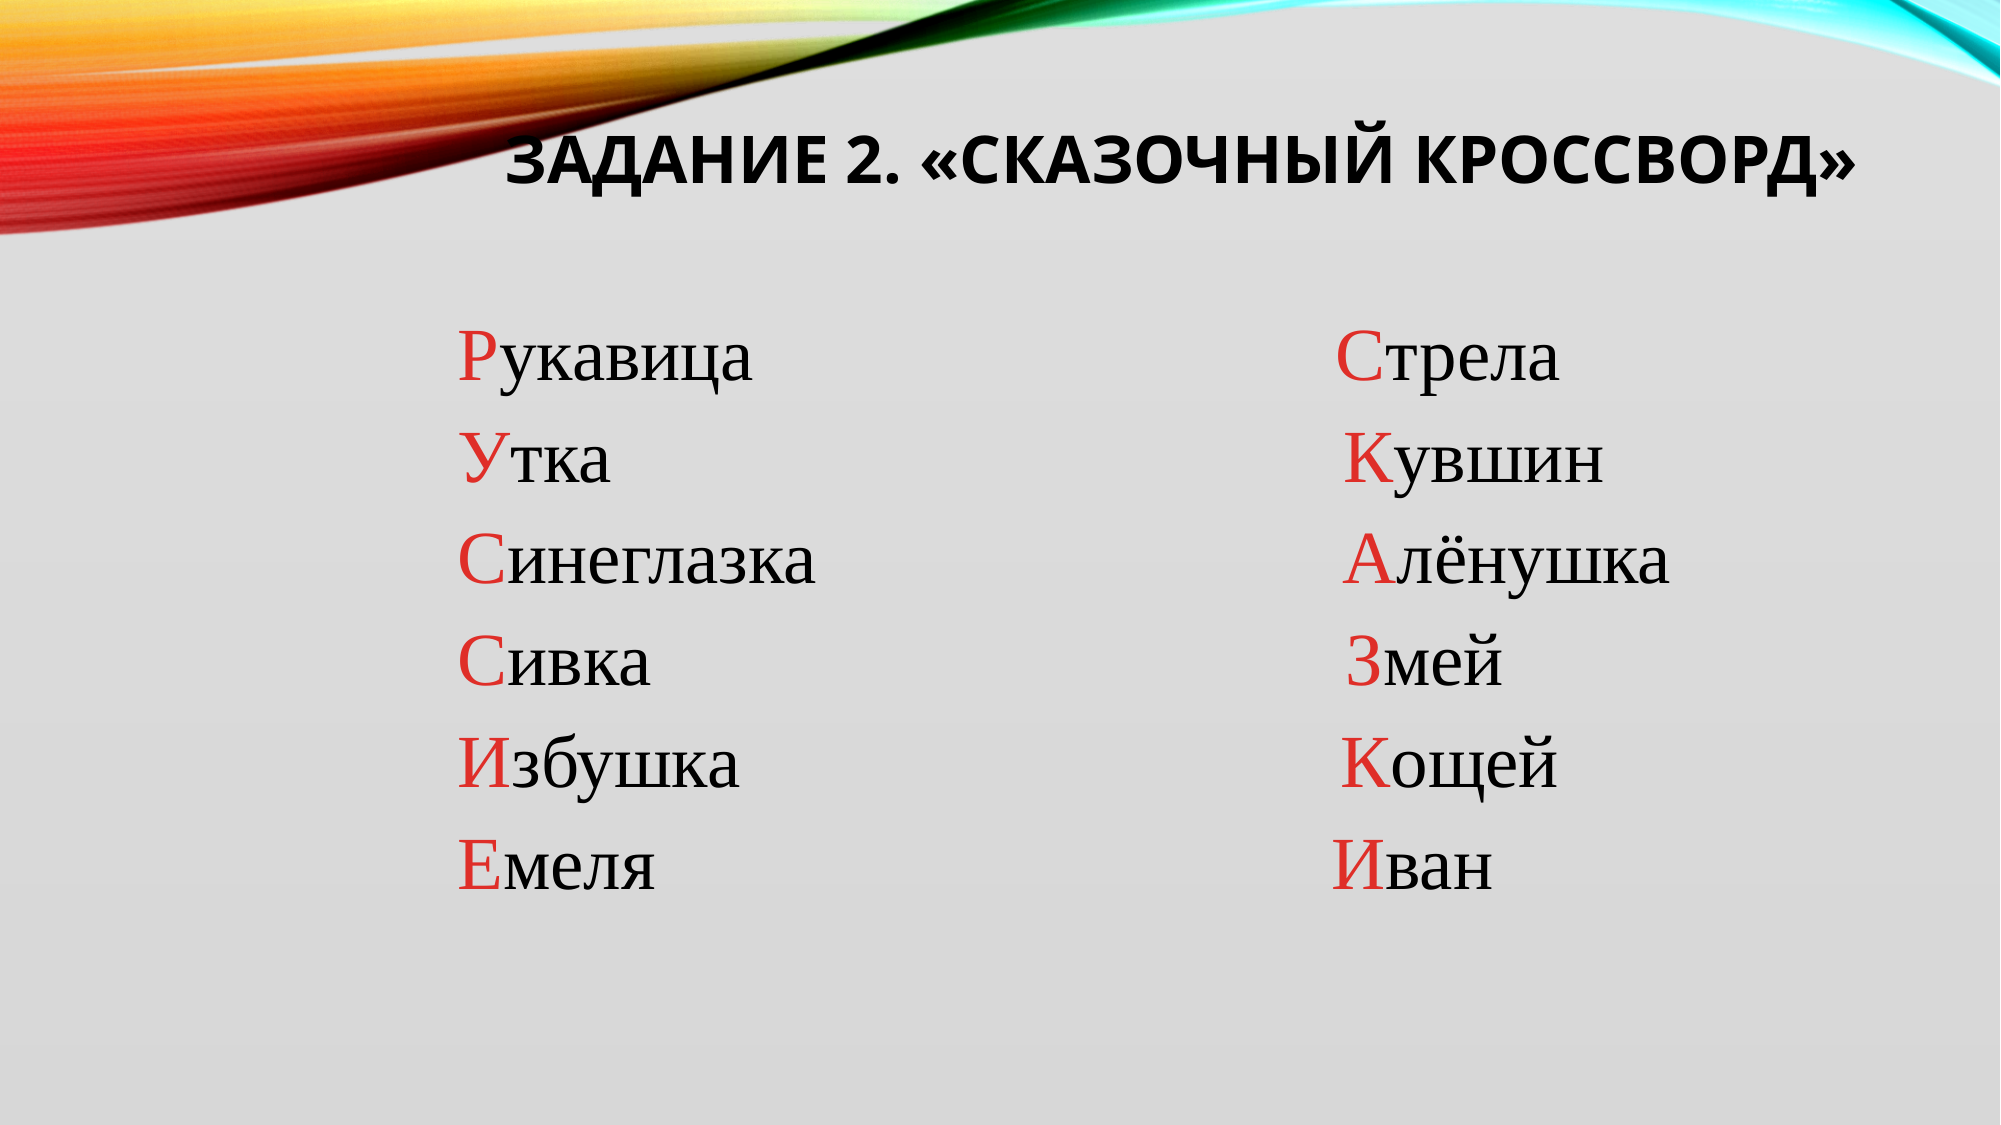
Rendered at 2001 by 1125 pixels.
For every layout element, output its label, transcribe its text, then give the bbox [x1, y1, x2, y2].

list Рукавица Стрела Утка Кувшин Синеглазка Алёнушка Сивка Змей Избушка Кощей Емеля Иван [442, 307, 1739, 969]
title Задание 2. «Сказочный кроссворд» [474, 95, 1888, 308]
picture [0, 0, 2000, 237]
